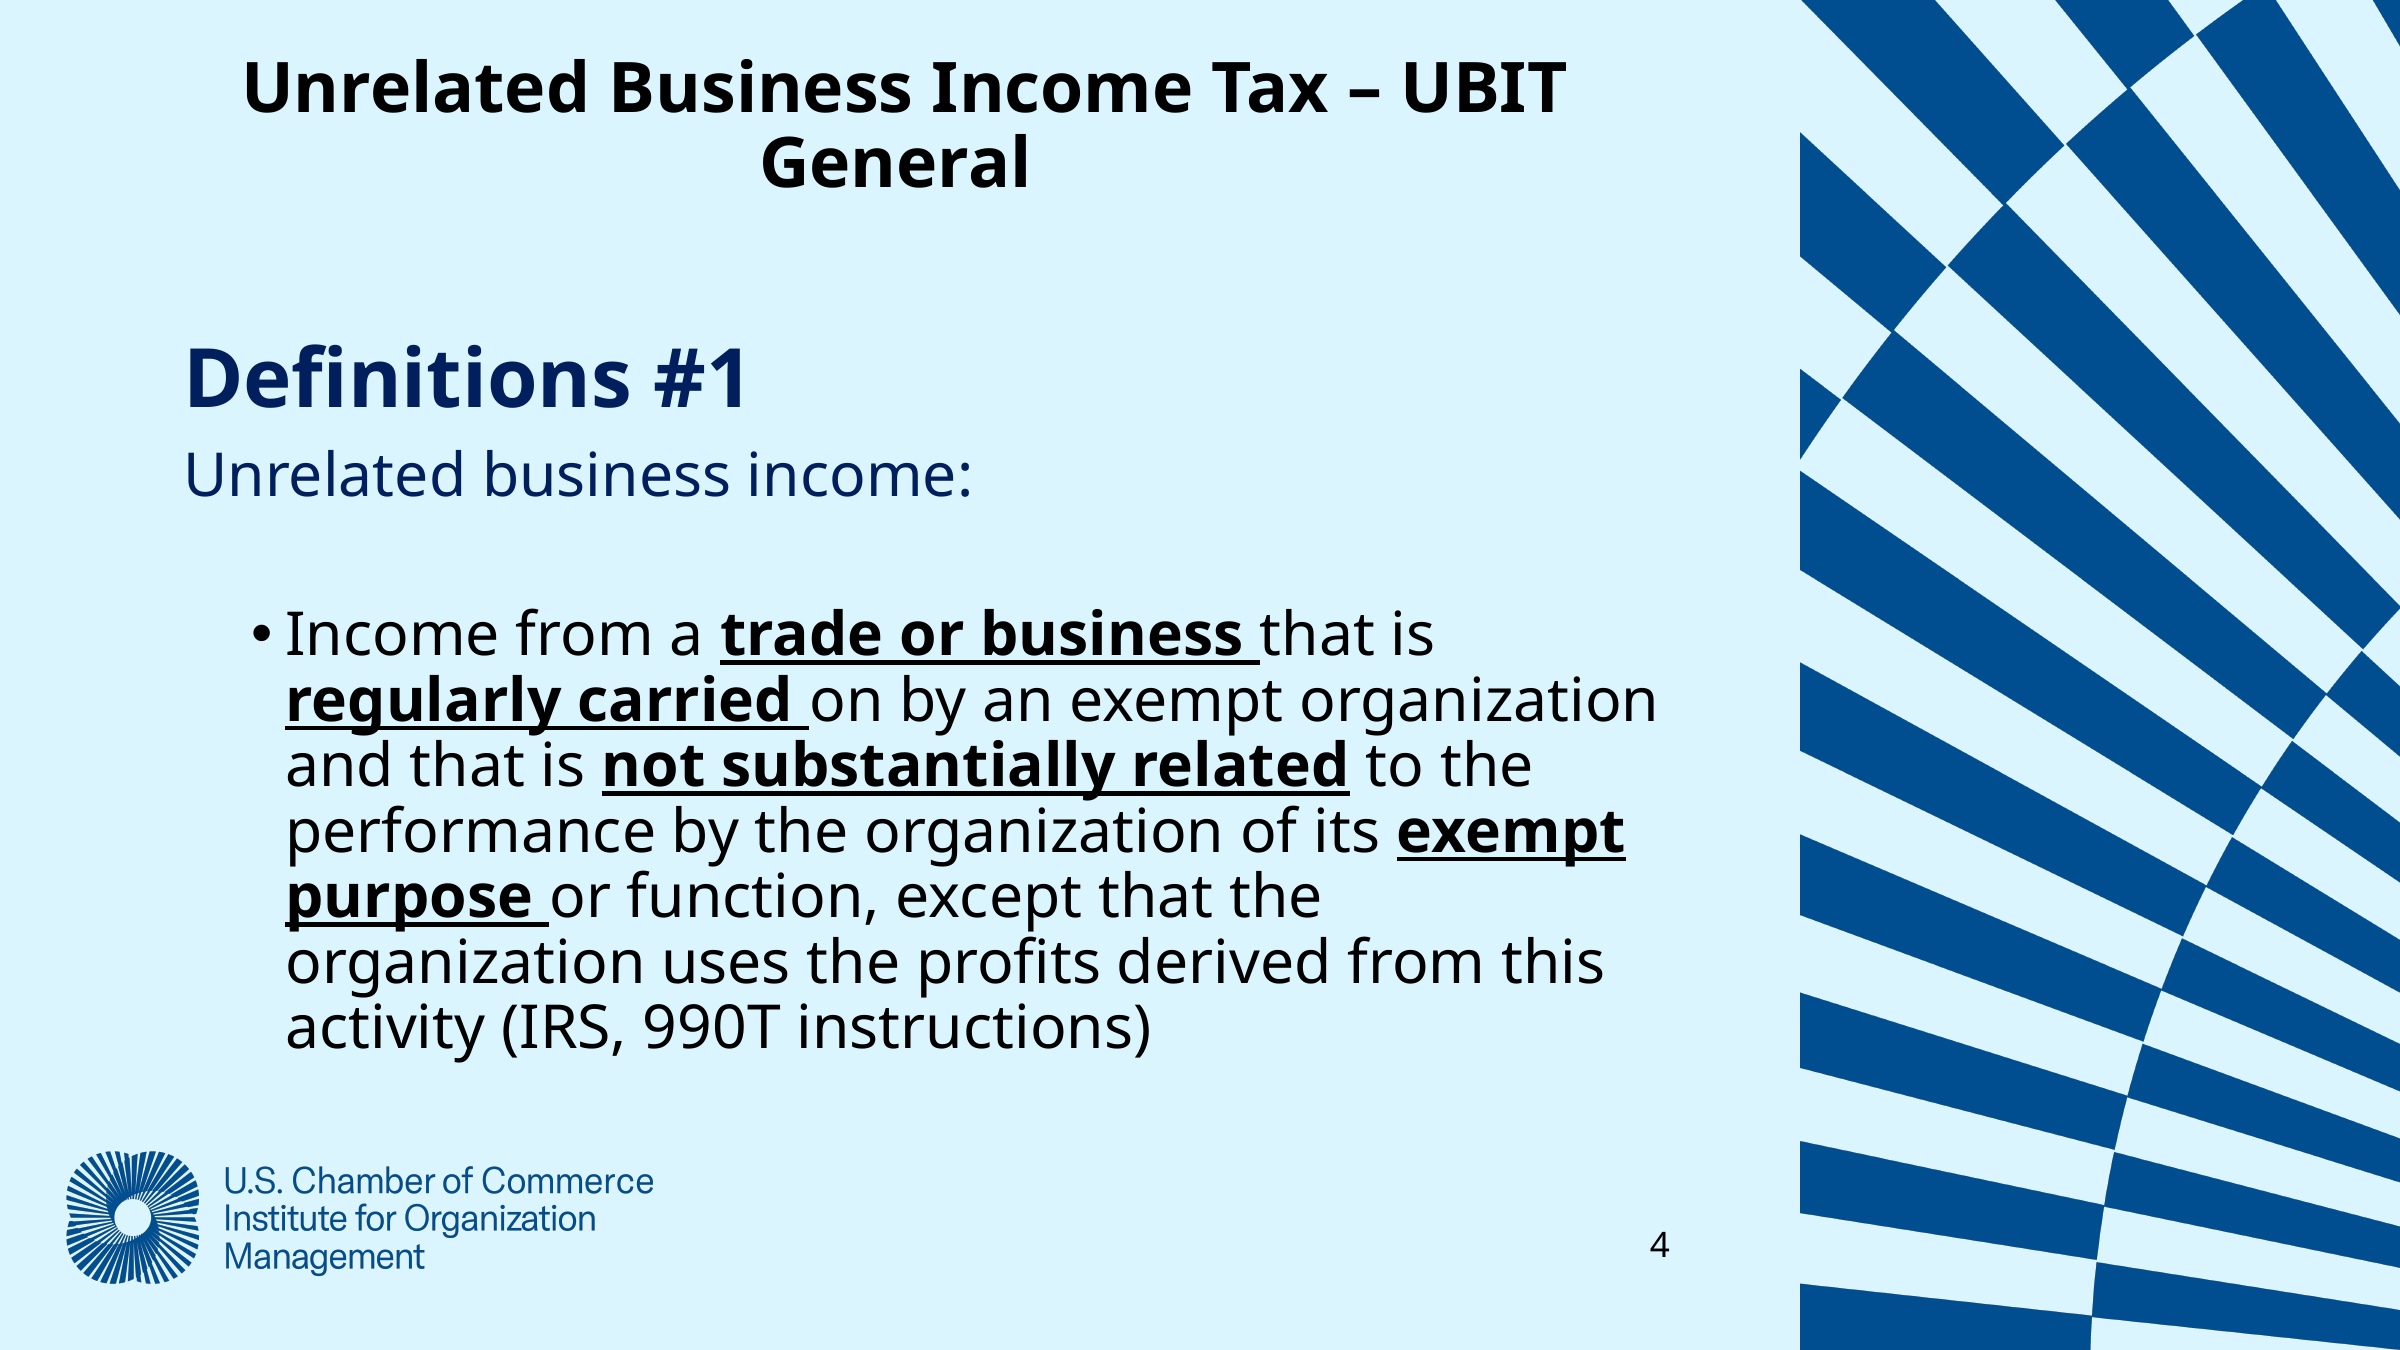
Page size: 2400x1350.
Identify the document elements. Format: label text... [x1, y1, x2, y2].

title Unrelated Business Income Tax – UBIT General [202, 45, 1607, 270]
list Definitions #1 Unrelated business income: Income from a trade or business that is regularly carried on by an exempt organization and that is not substantially related to the performance by the organization of its exempt purpose or function, except that the organization uses the profits derived from this activity (IRS, 990T instructions) [168, 329, 1690, 1124]
picture [0, 1085, 719, 1350]
picture [1799, 0, 2400, 1350]
text_box 4 [1634, 1214, 2010, 1305]
